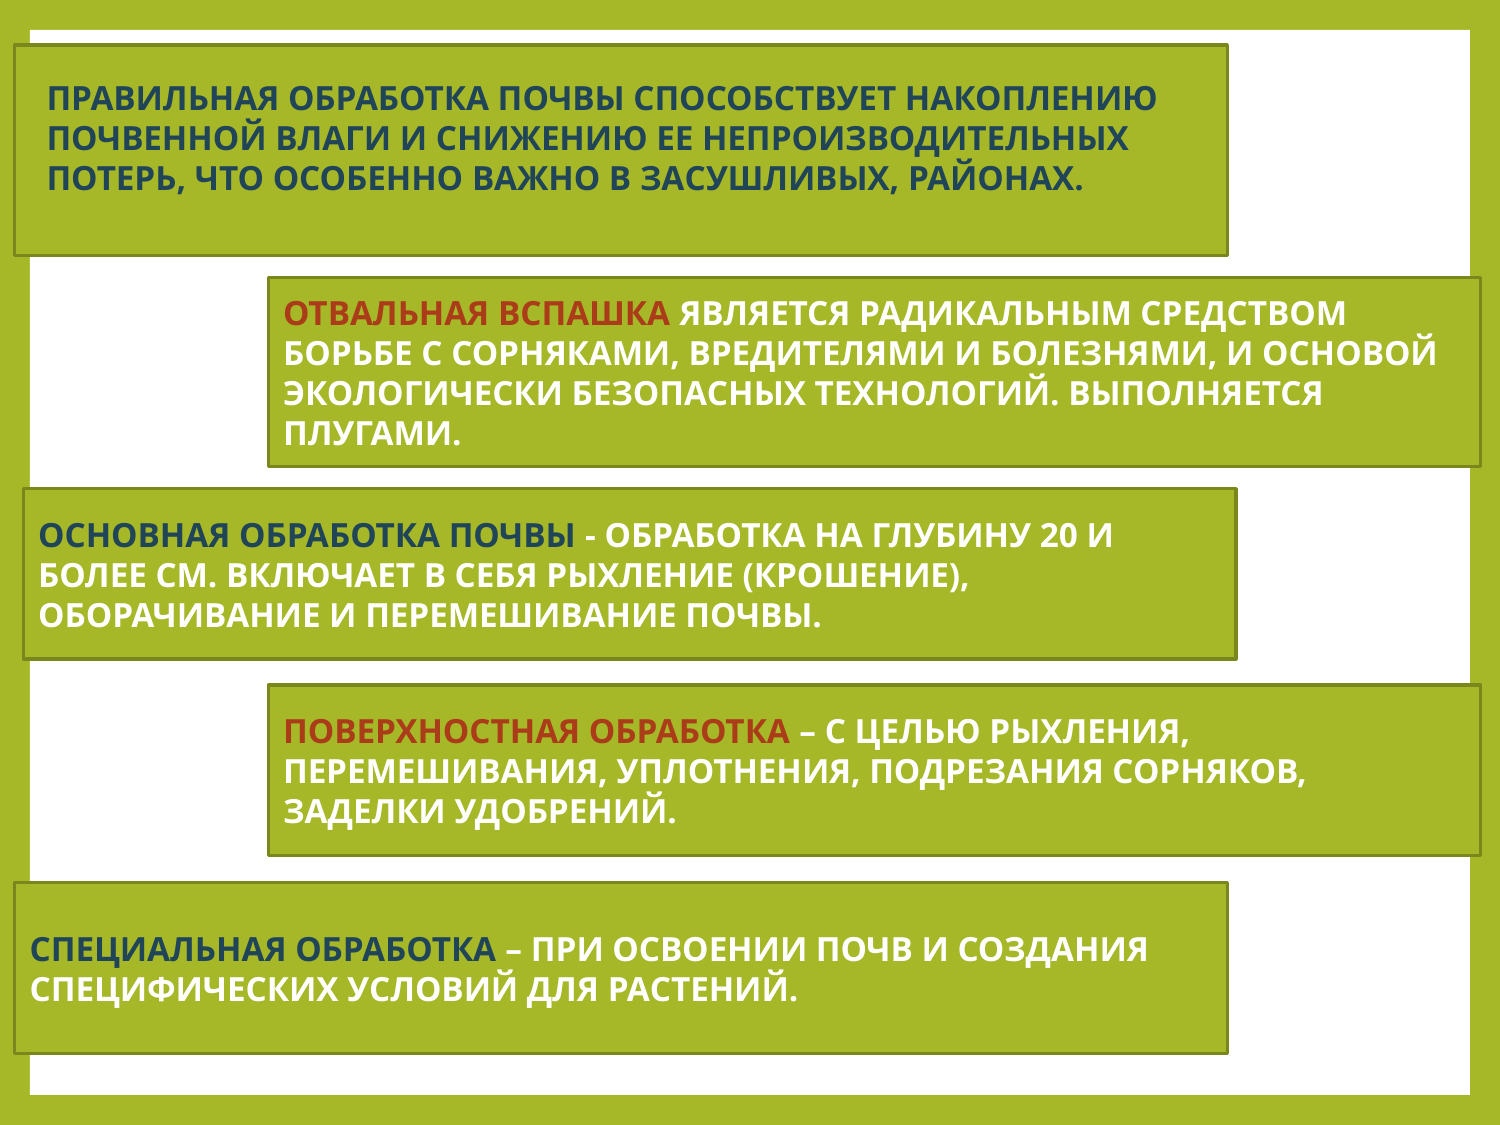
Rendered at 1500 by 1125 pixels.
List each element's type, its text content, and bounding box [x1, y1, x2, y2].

text_box Специальная обработка – при освоении почв и создания специфических условий для растений. [13, 881, 1229, 1055]
text_box Отвальная вспашка является радикальным средством борьбе с сорняками, вредителями и болезнями, и основой экологически безопасных технологий. Выполняется плугами. [267, 276, 1482, 468]
text_box Поверхностная обработка – с целью рыхления, перемешивания, уплотнения, подрезания сорняков, заделки удобрений. [267, 683, 1482, 857]
text_box Основная обработка почвы - обработка на глубину 20 и более см. Включает в себя рыхление (крошение), оборачивание и перемешивание почвы. [22, 487, 1238, 661]
text_box Правильная обработка почвы способствует накоплению почвенной влаги и снижению ее непроизводительных потерь, что особенно важно в засушливых, районах. [31, 69, 1228, 205]
text_box [13, 43, 1229, 257]
